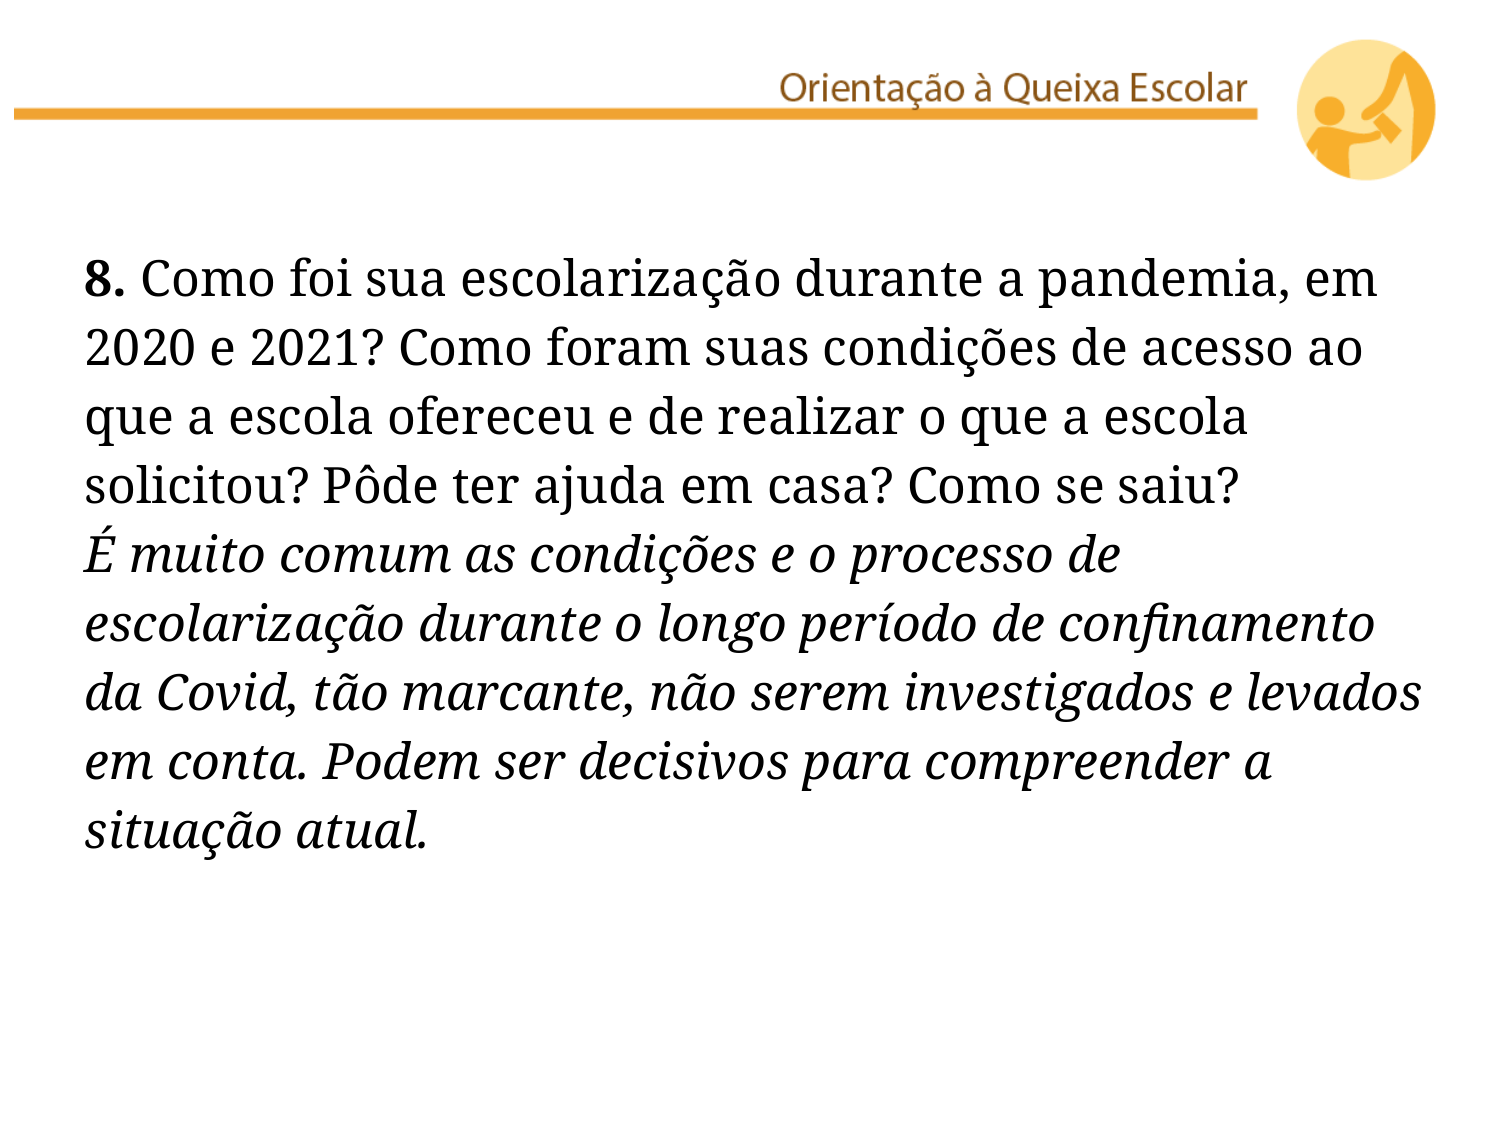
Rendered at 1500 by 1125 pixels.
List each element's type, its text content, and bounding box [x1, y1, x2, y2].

picture [14, 0, 1500, 231]
list 8. Como foi sua escolarização durante a pandemia, em 2020 e 2021? Como foram suas condições de acesso ao que a escola ofereceu e de realizar o que a escola solicitou? Pôde ter ajuda em casa? Como se saiu? É muito comum as condições e o processo de escolarização durante o longo período de confinamento da Covid, tão marcante, não serem investigados e levados em conta. Podem ser decisivos para compreender a situação atual. [51, 239, 1449, 1000]
